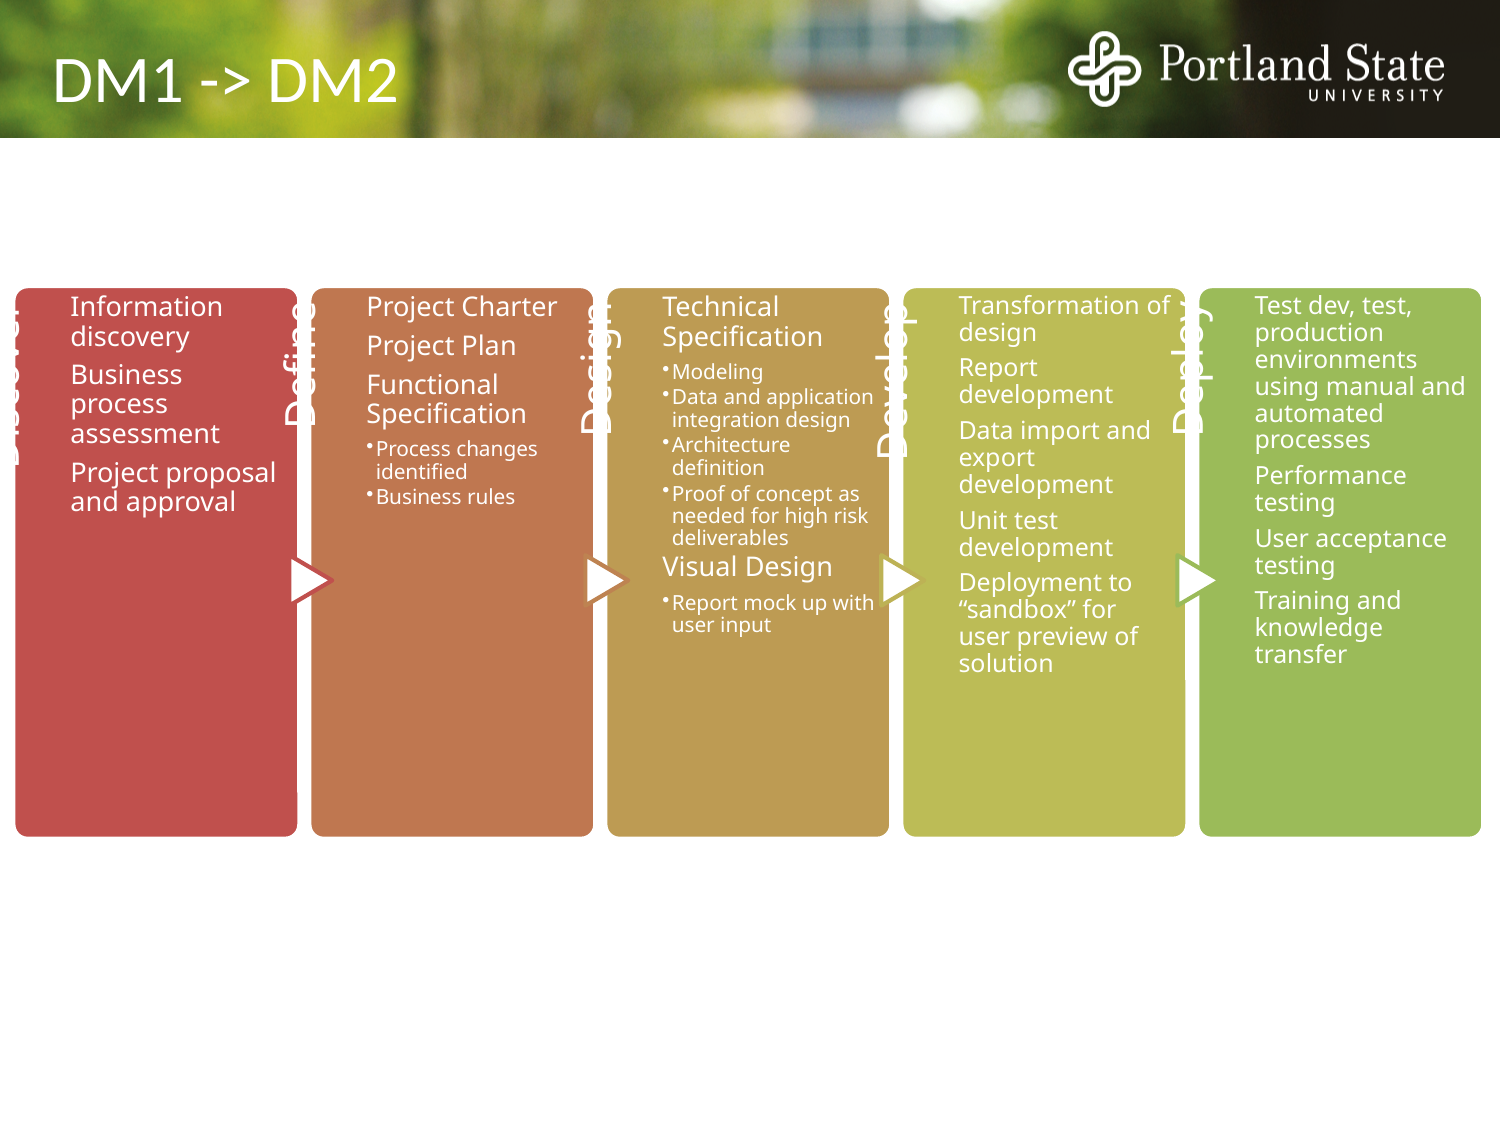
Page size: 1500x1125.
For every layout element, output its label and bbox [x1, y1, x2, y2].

text_box [12, 24, 1485, 1101]
picture [0, 0, 1500, 138]
